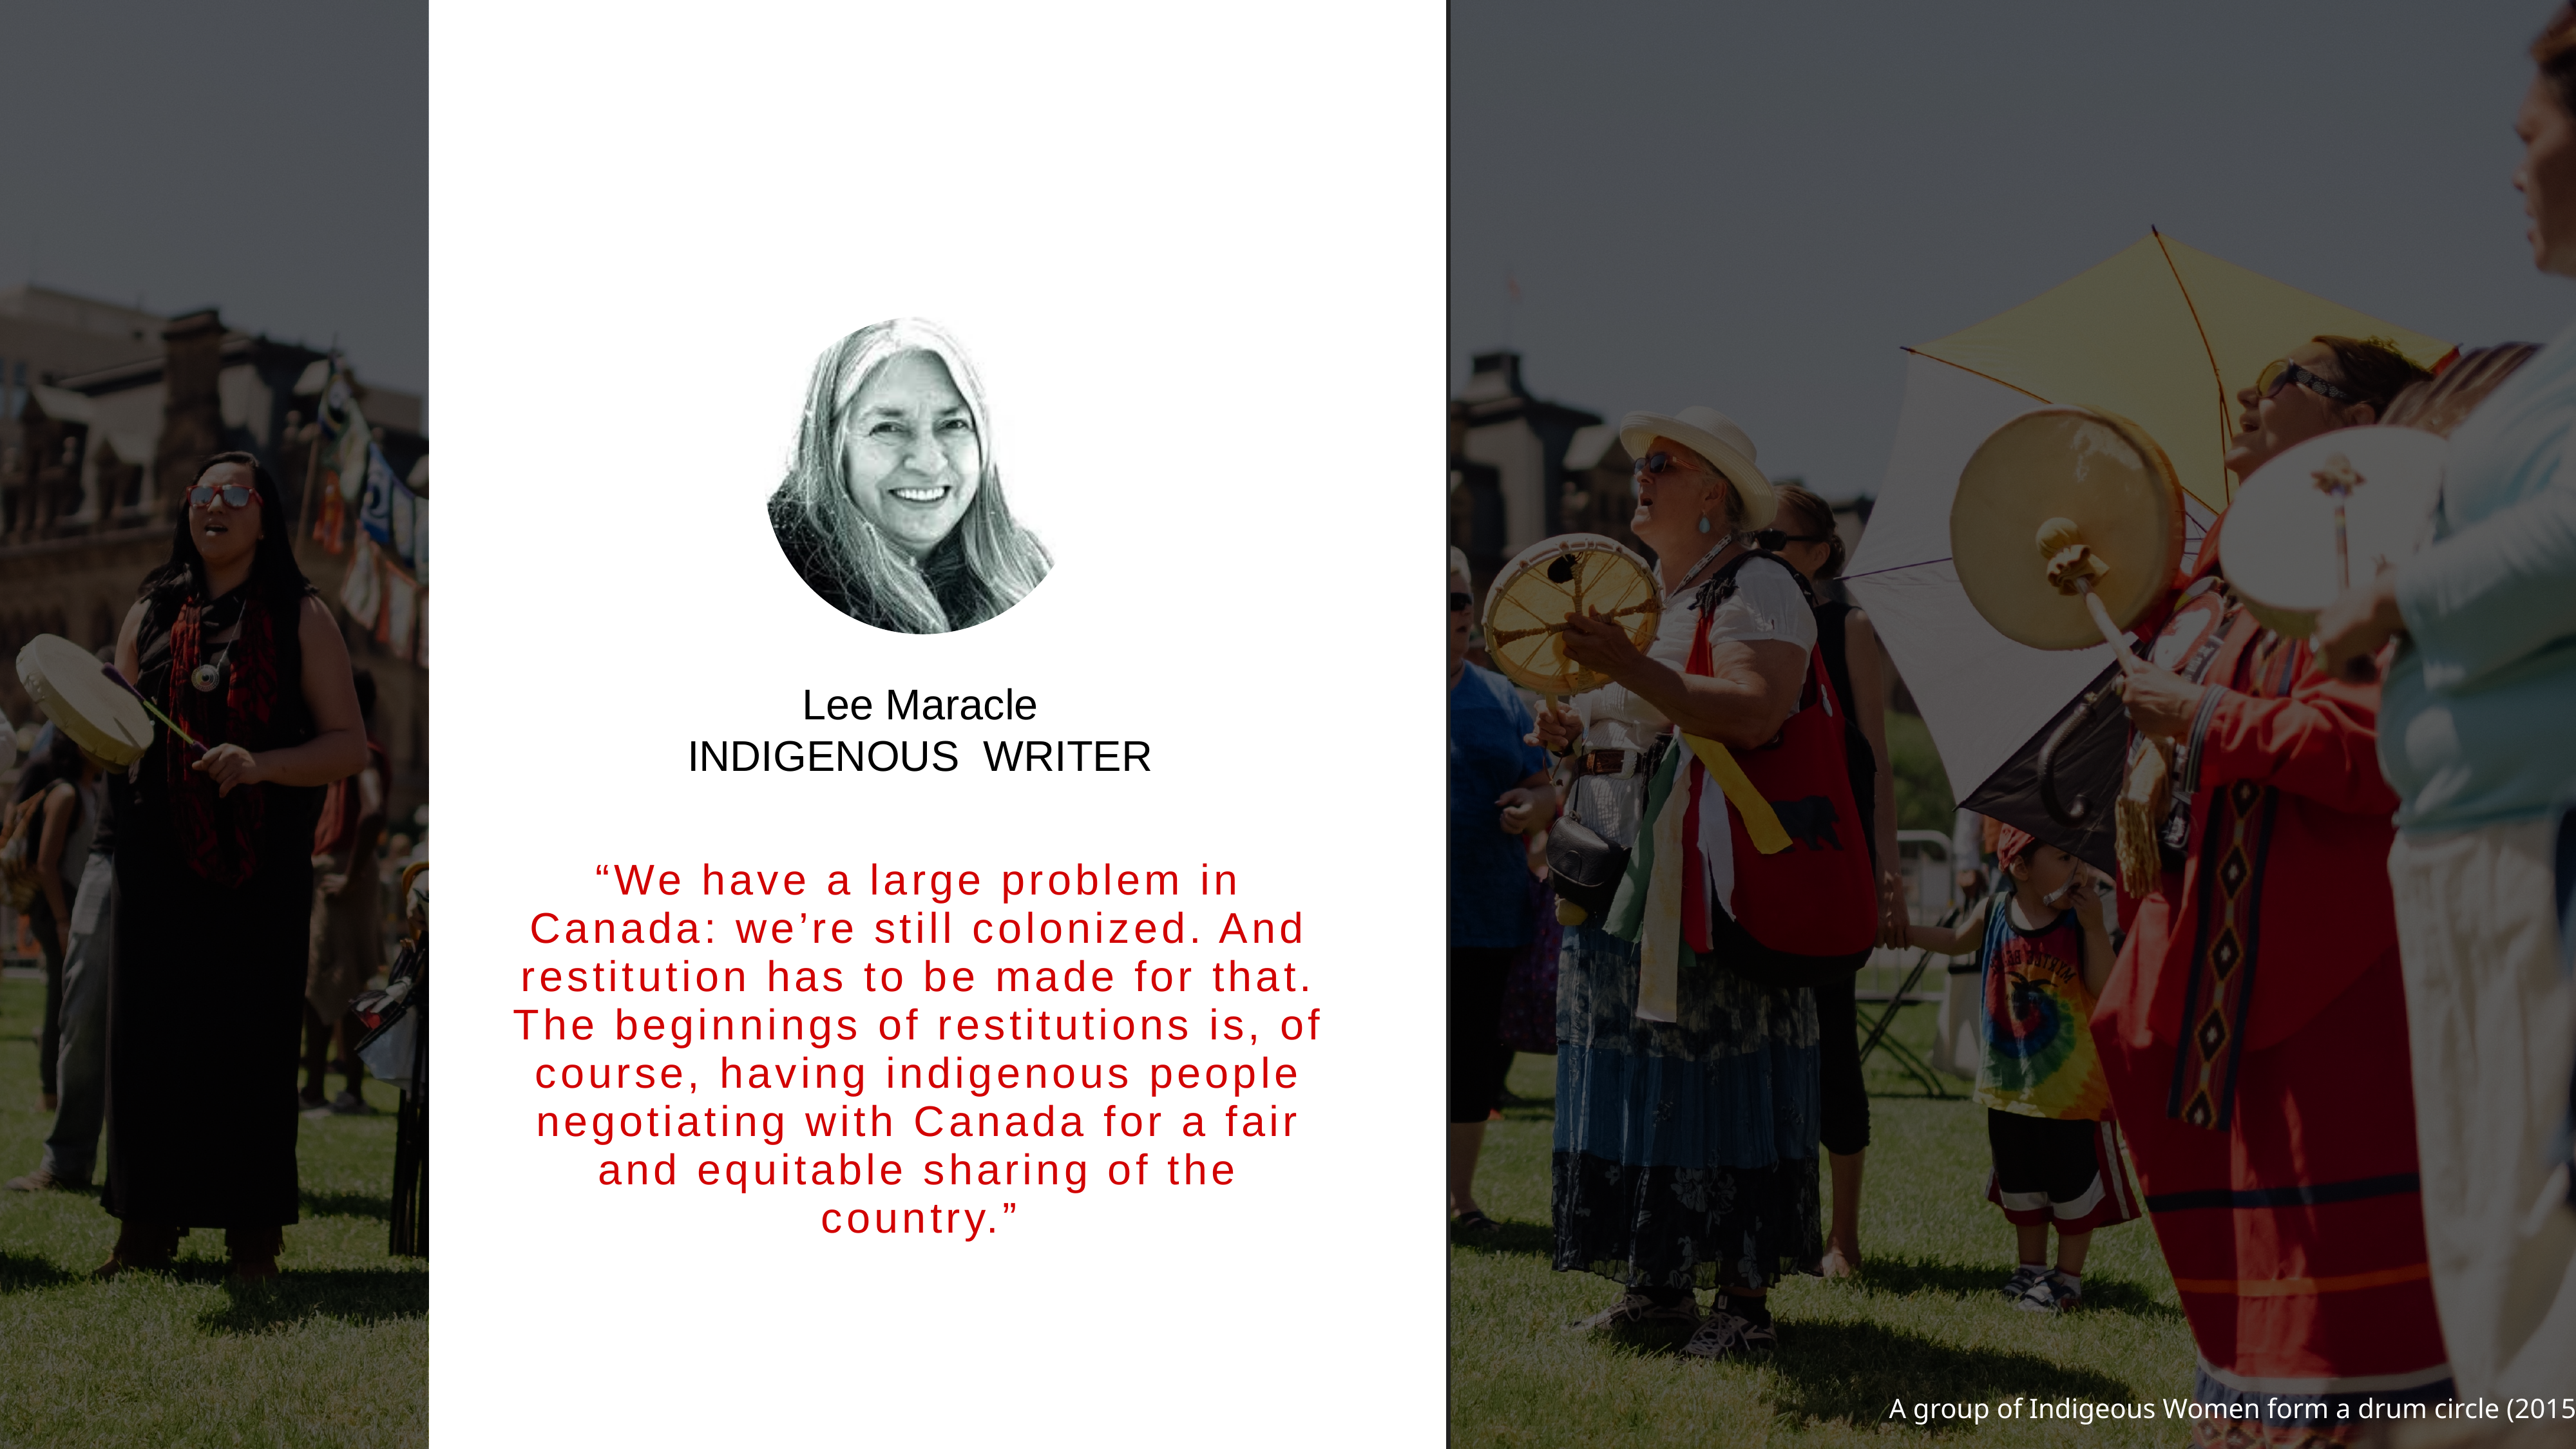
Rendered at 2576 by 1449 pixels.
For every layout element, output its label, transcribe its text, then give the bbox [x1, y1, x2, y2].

picture [763, 316, 1082, 634]
text_box [1445, 0, 1451, 1449]
text_box Lee Maracle INDIGENOUS WRITER [678, 672, 1163, 785]
text_box “We have a large problem in Canada: we’re still colonized. And restitution has to be made for that. The beginnings of restitutions is, of course, having indigenous people negotiating with Canada for a fair and equitable sharing of the country.” [495, 850, 1344, 1295]
picture [0, 0, 429, 1449]
picture [1451, 0, 2576, 1449]
